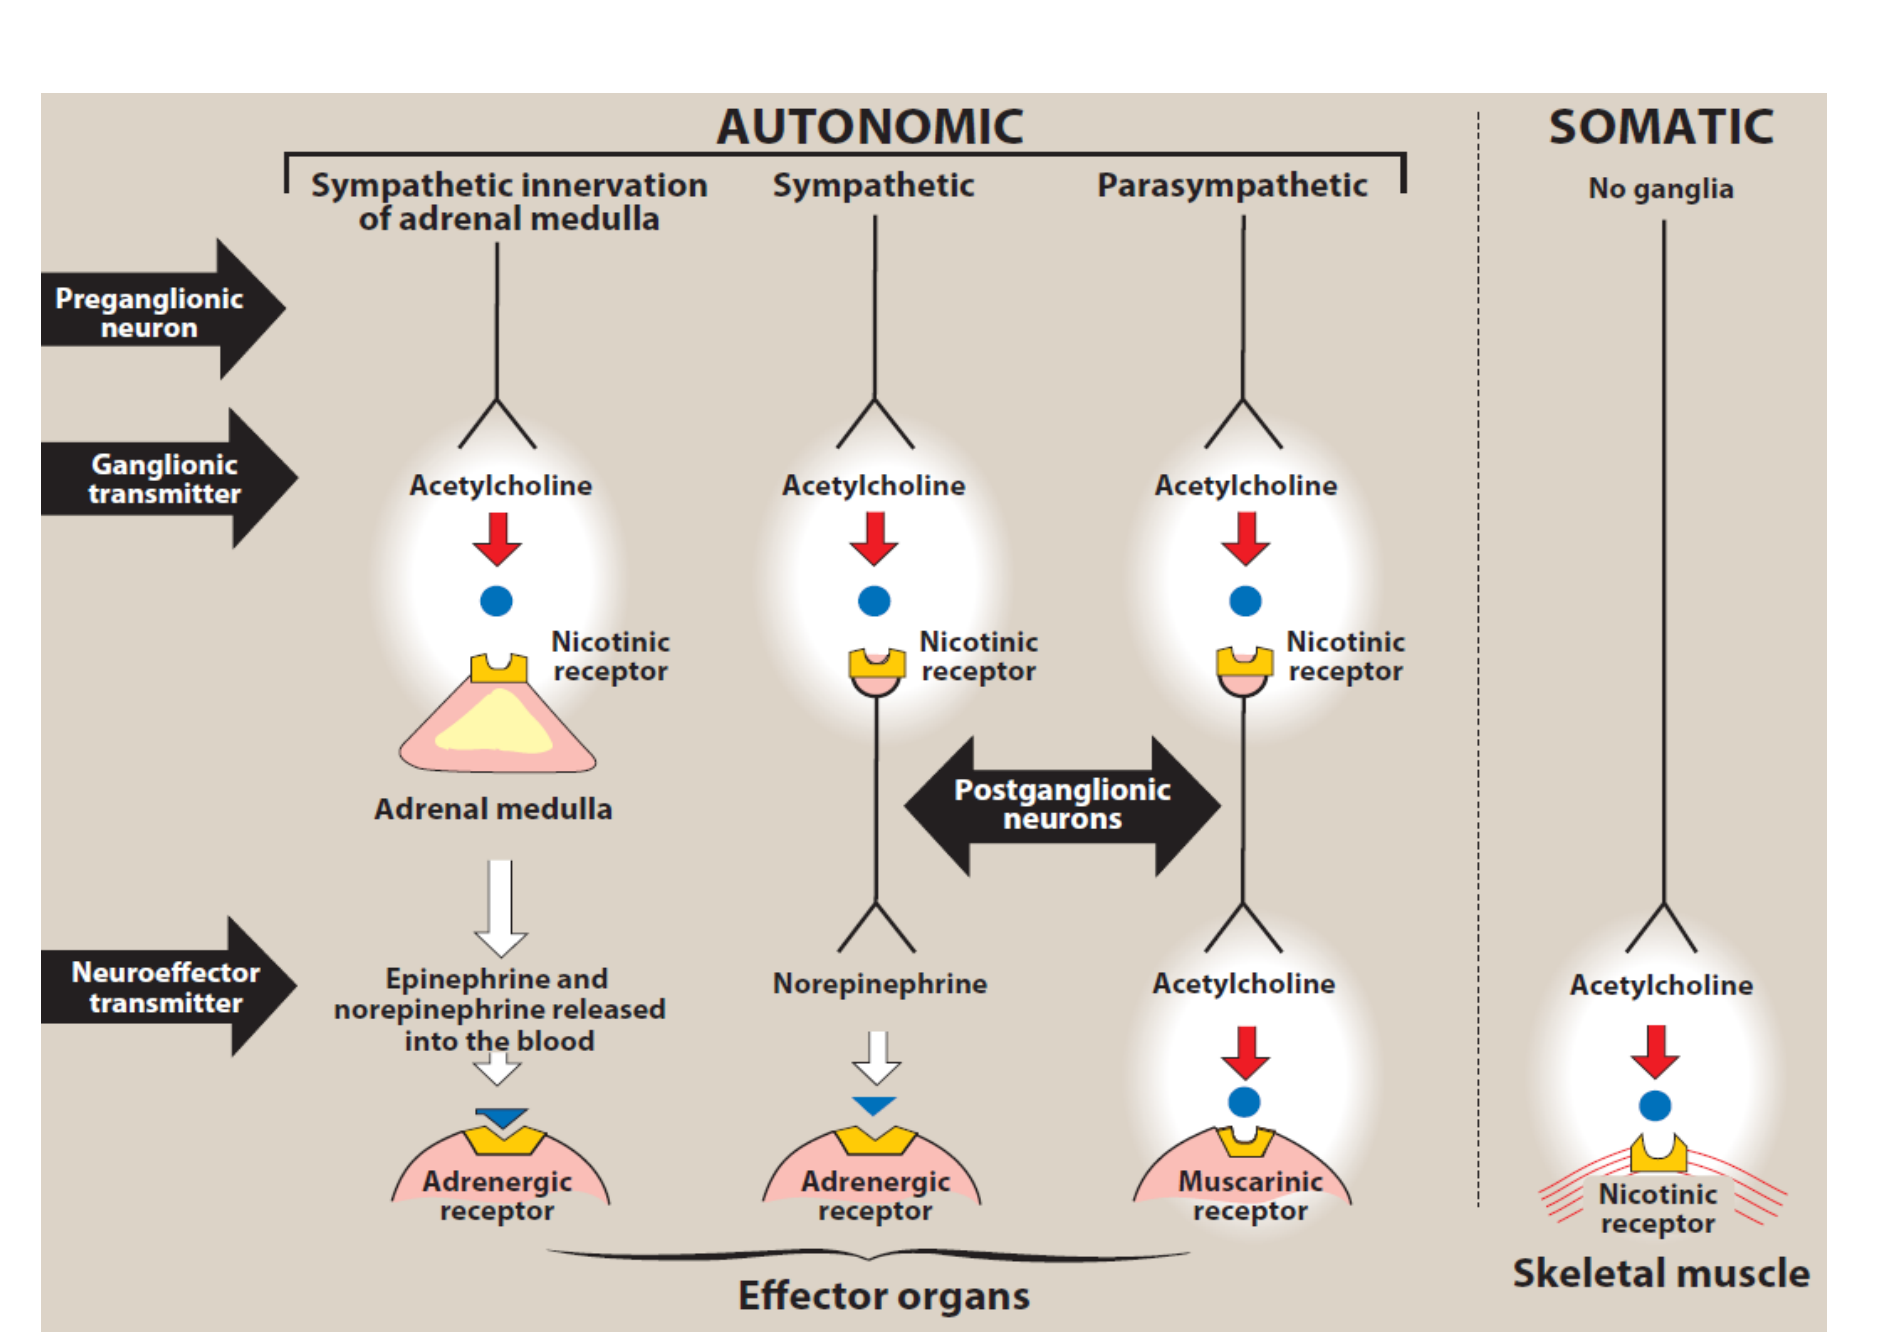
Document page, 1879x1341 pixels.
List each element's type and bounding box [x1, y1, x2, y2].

picture [41, 92, 1827, 1333]
